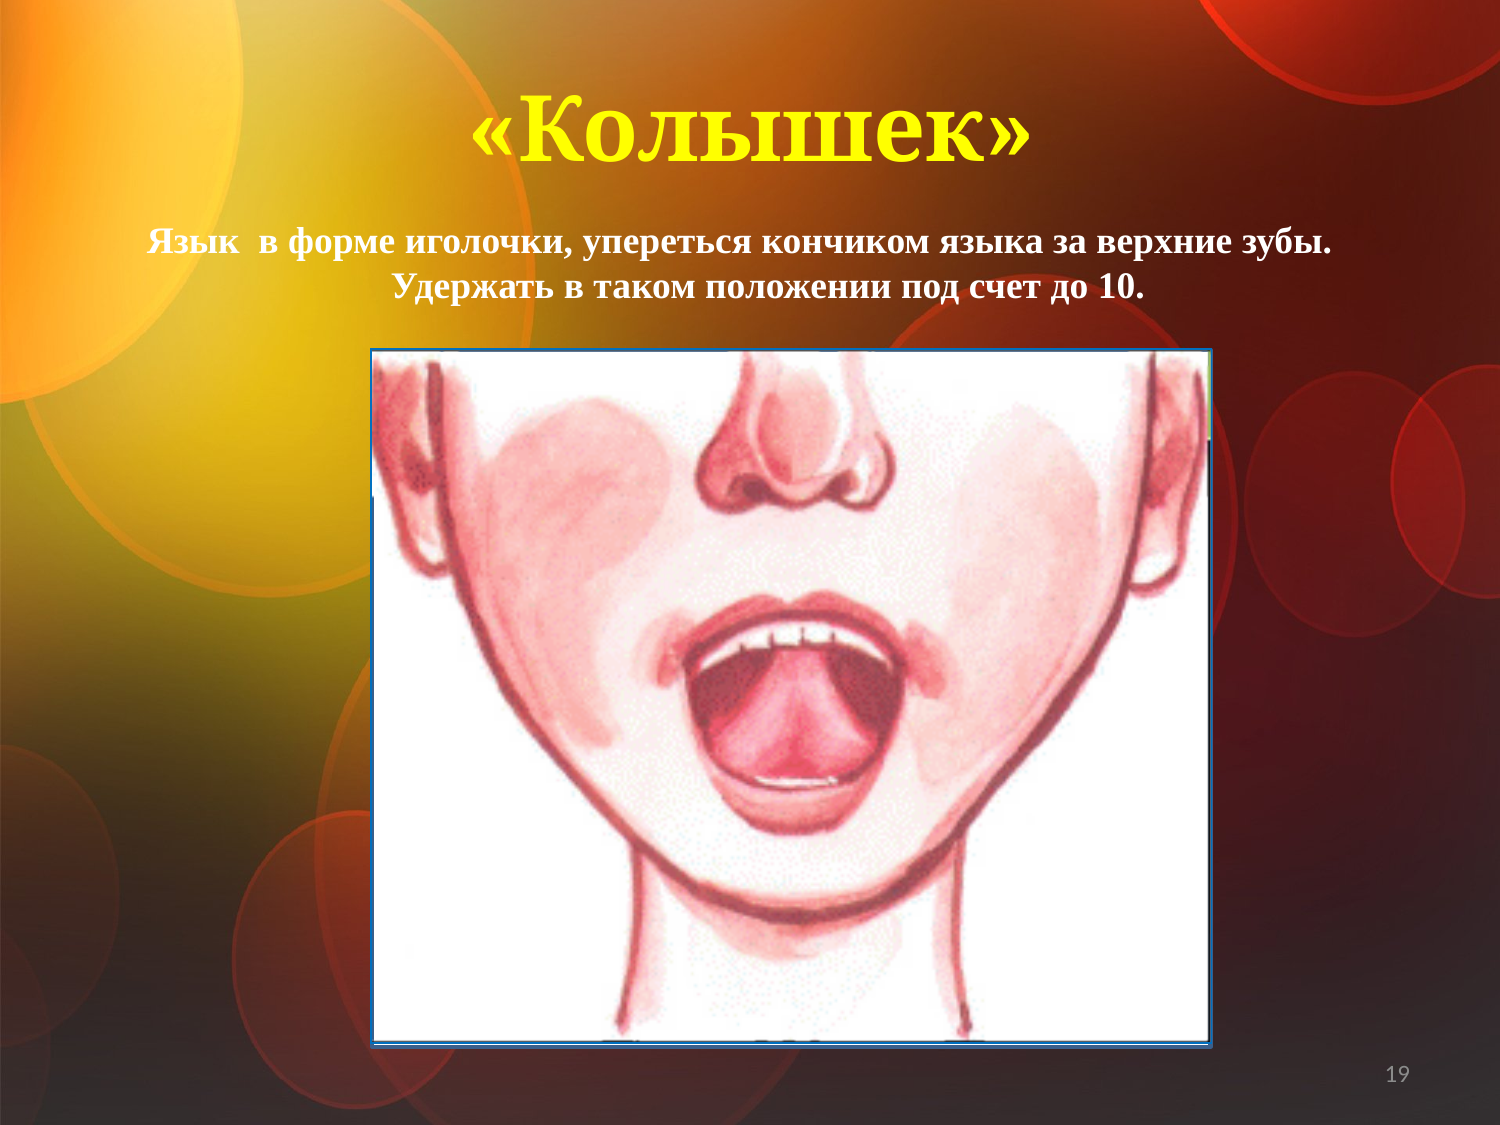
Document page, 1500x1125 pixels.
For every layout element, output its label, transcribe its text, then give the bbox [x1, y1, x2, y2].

slide_number 19 [1074, 1042, 1425, 1103]
picture [0, 0, 1500, 1125]
text_box Язык в форме иголочки, упереться кончиком языка за верхние зубы. Удержать в таком положении под счет до 10. [64, 208, 1415, 326]
title «Колышек» [76, 30, 1427, 219]
